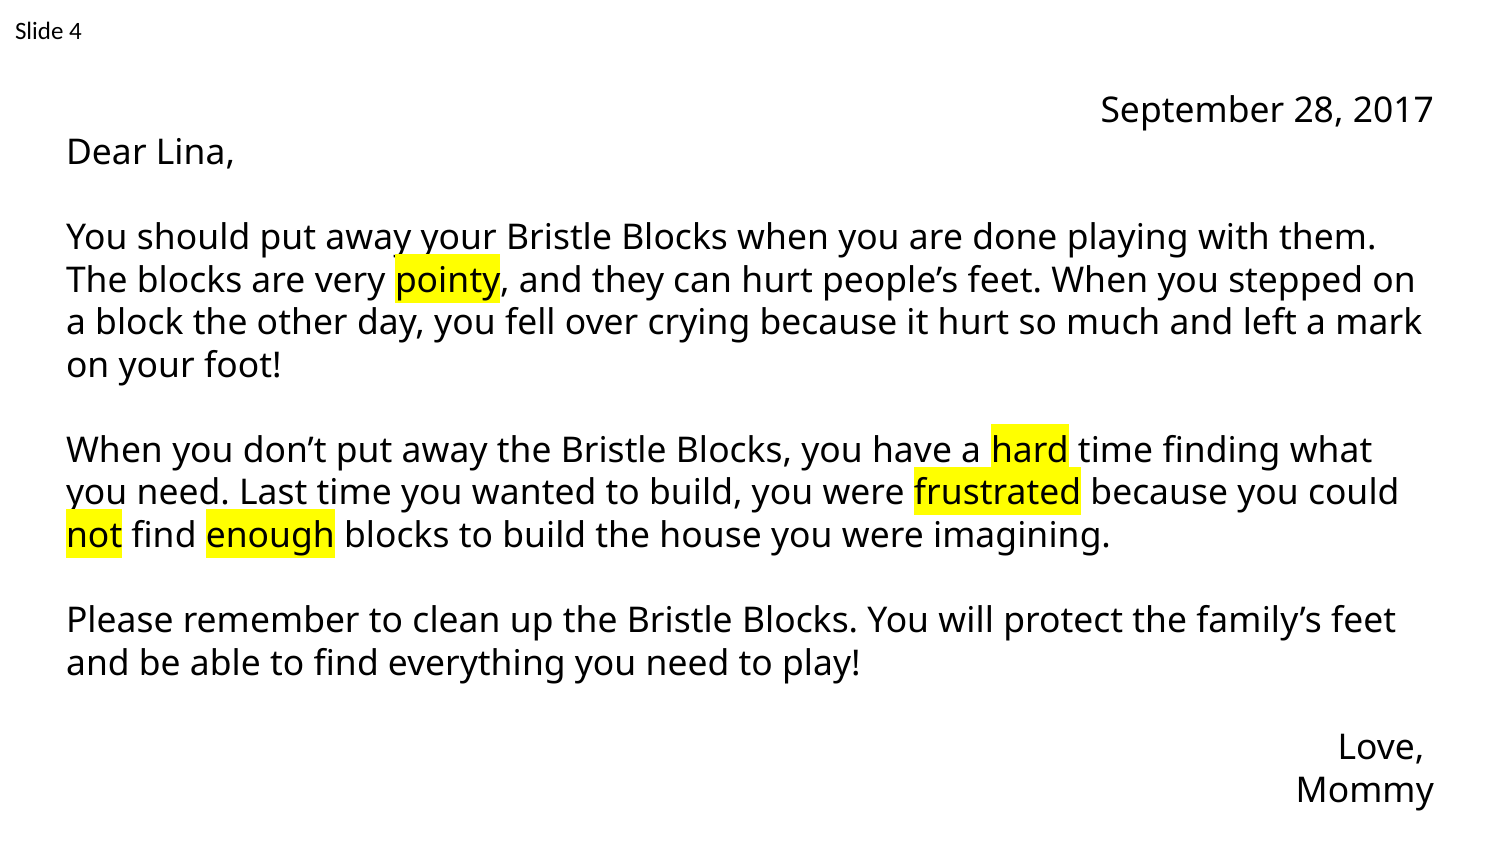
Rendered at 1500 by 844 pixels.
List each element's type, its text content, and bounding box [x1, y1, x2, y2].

text_box September 28, 2017 Dear Lina, You should put away your Bristle Blocks when you are done playing with them. The blocks are very pointy, and they can hurt people’s feet. When you stepped on a block the other day, you fell over crying because it hurt so much and left a mark on your foot! When you don’t put away the Bristle Blocks, you have a hard time finding what you need. Last time you wanted to build, you were frustrated because you could not find enough blocks to build the house you were imagining. Please remember to clean up the Bristle Blocks. You will protect the family’s feet and be able to find everything you need to play! Love, Mommy [51, 71, 1449, 769]
text_box Slide 4 [0, 0, 114, 66]
